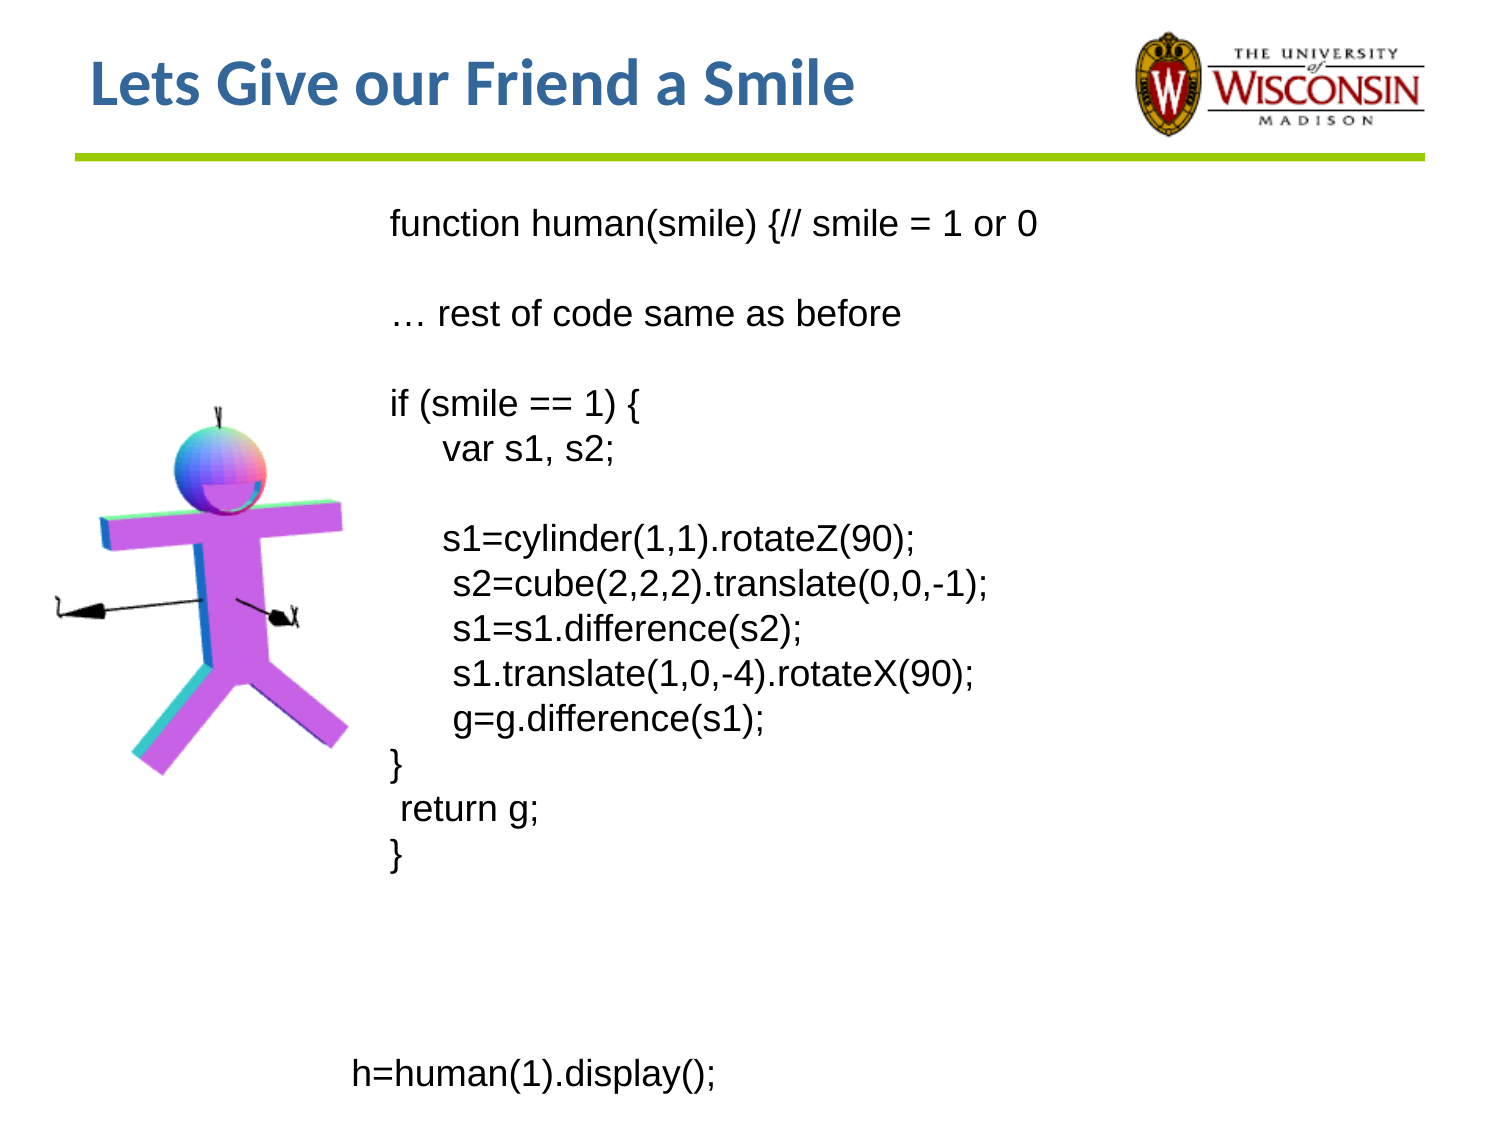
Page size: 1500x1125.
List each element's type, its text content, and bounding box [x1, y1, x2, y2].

picture [20, 405, 376, 793]
text_box function human(smile) {// smile = 1 or 0 … rest of code same as before if (smile == 1) { var s1, s2; s1=cylinder(1,1).rotateZ(90); s2=cube(2,2,2).translate(0,0,-1); s1=s1.difference(s2); s1.translate(1,0,-4).rotateX(90); g=g.difference(s1); } return g; } [374, 191, 1446, 882]
text_box h=human(1).display(); [336, 1042, 732, 1102]
title Lets Give our Friend a Smile [75, 37, 1425, 121]
picture [1128, 22, 1431, 146]
